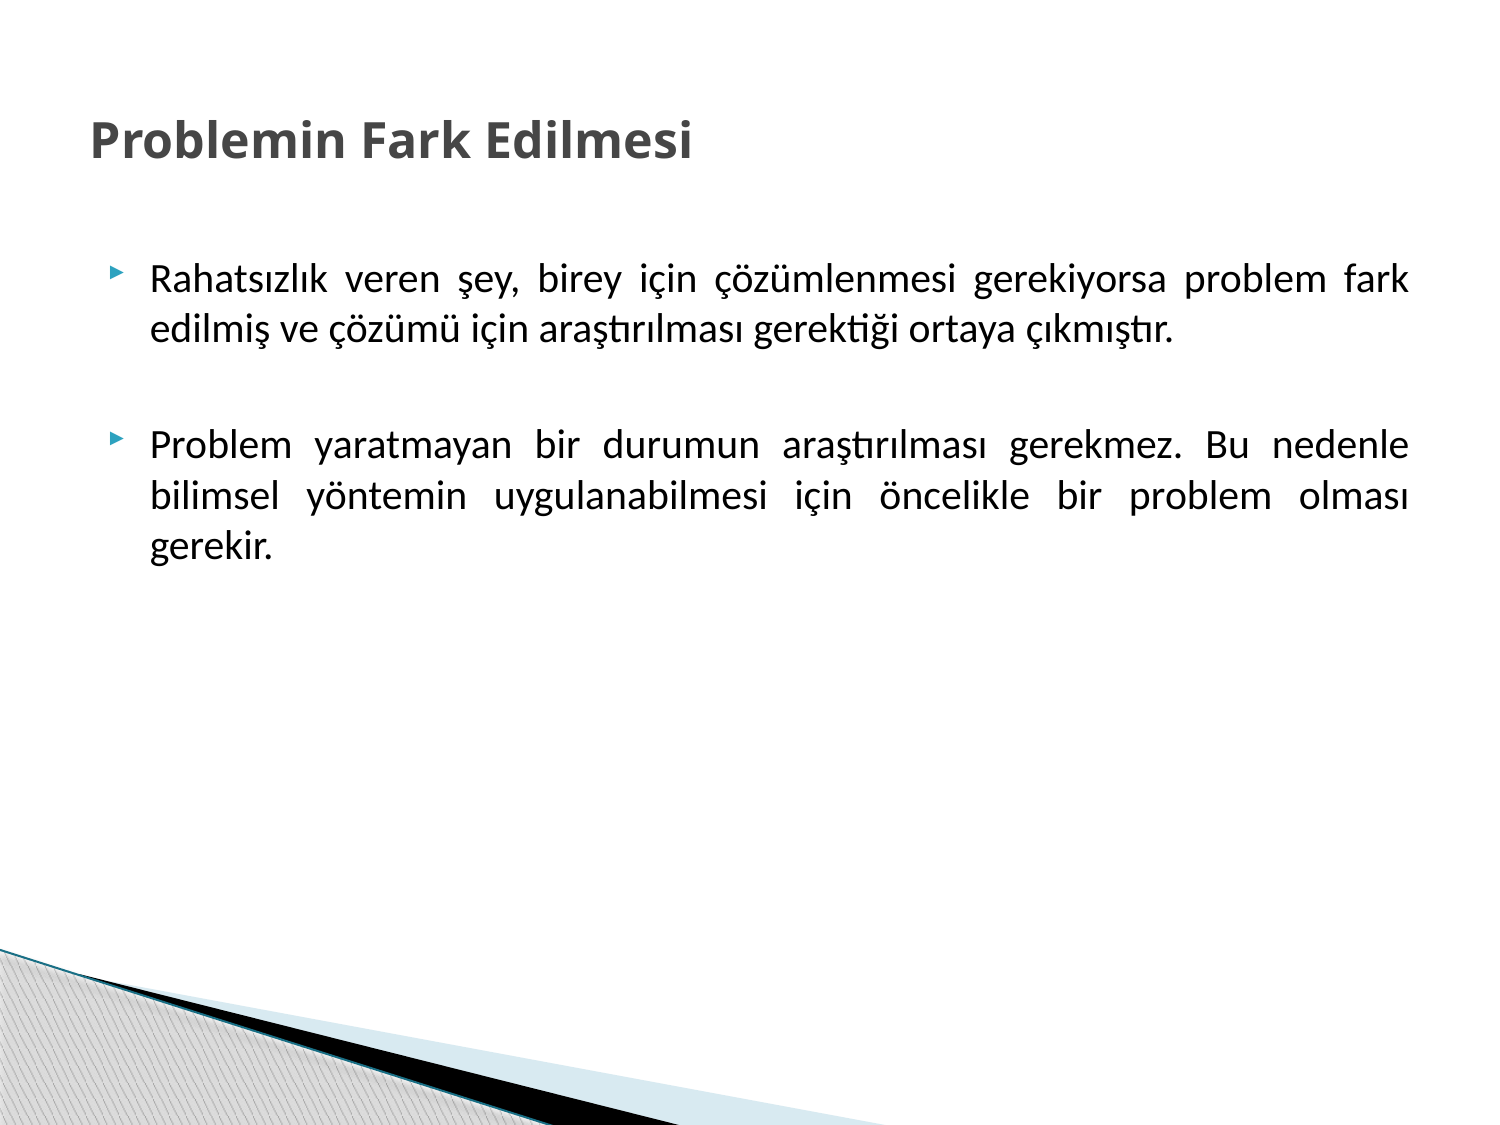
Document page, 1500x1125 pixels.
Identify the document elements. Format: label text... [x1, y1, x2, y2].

list Rahatsızlık veren şey, birey için çözümlenmesi gerekiyorsa problem fark edilmiş ve çözümü için araştırılması gerektiği ortaya çıkmıştır. Problem yaratmayan bir durumun araştırılması gerekmez. Bu nedenle bilimsel yöntemin uygulanabilmesi için öncelikle bir problem olması gerekir. [75, 243, 1425, 986]
title Problemin Fark Edilmesi [75, 45, 1425, 233]
